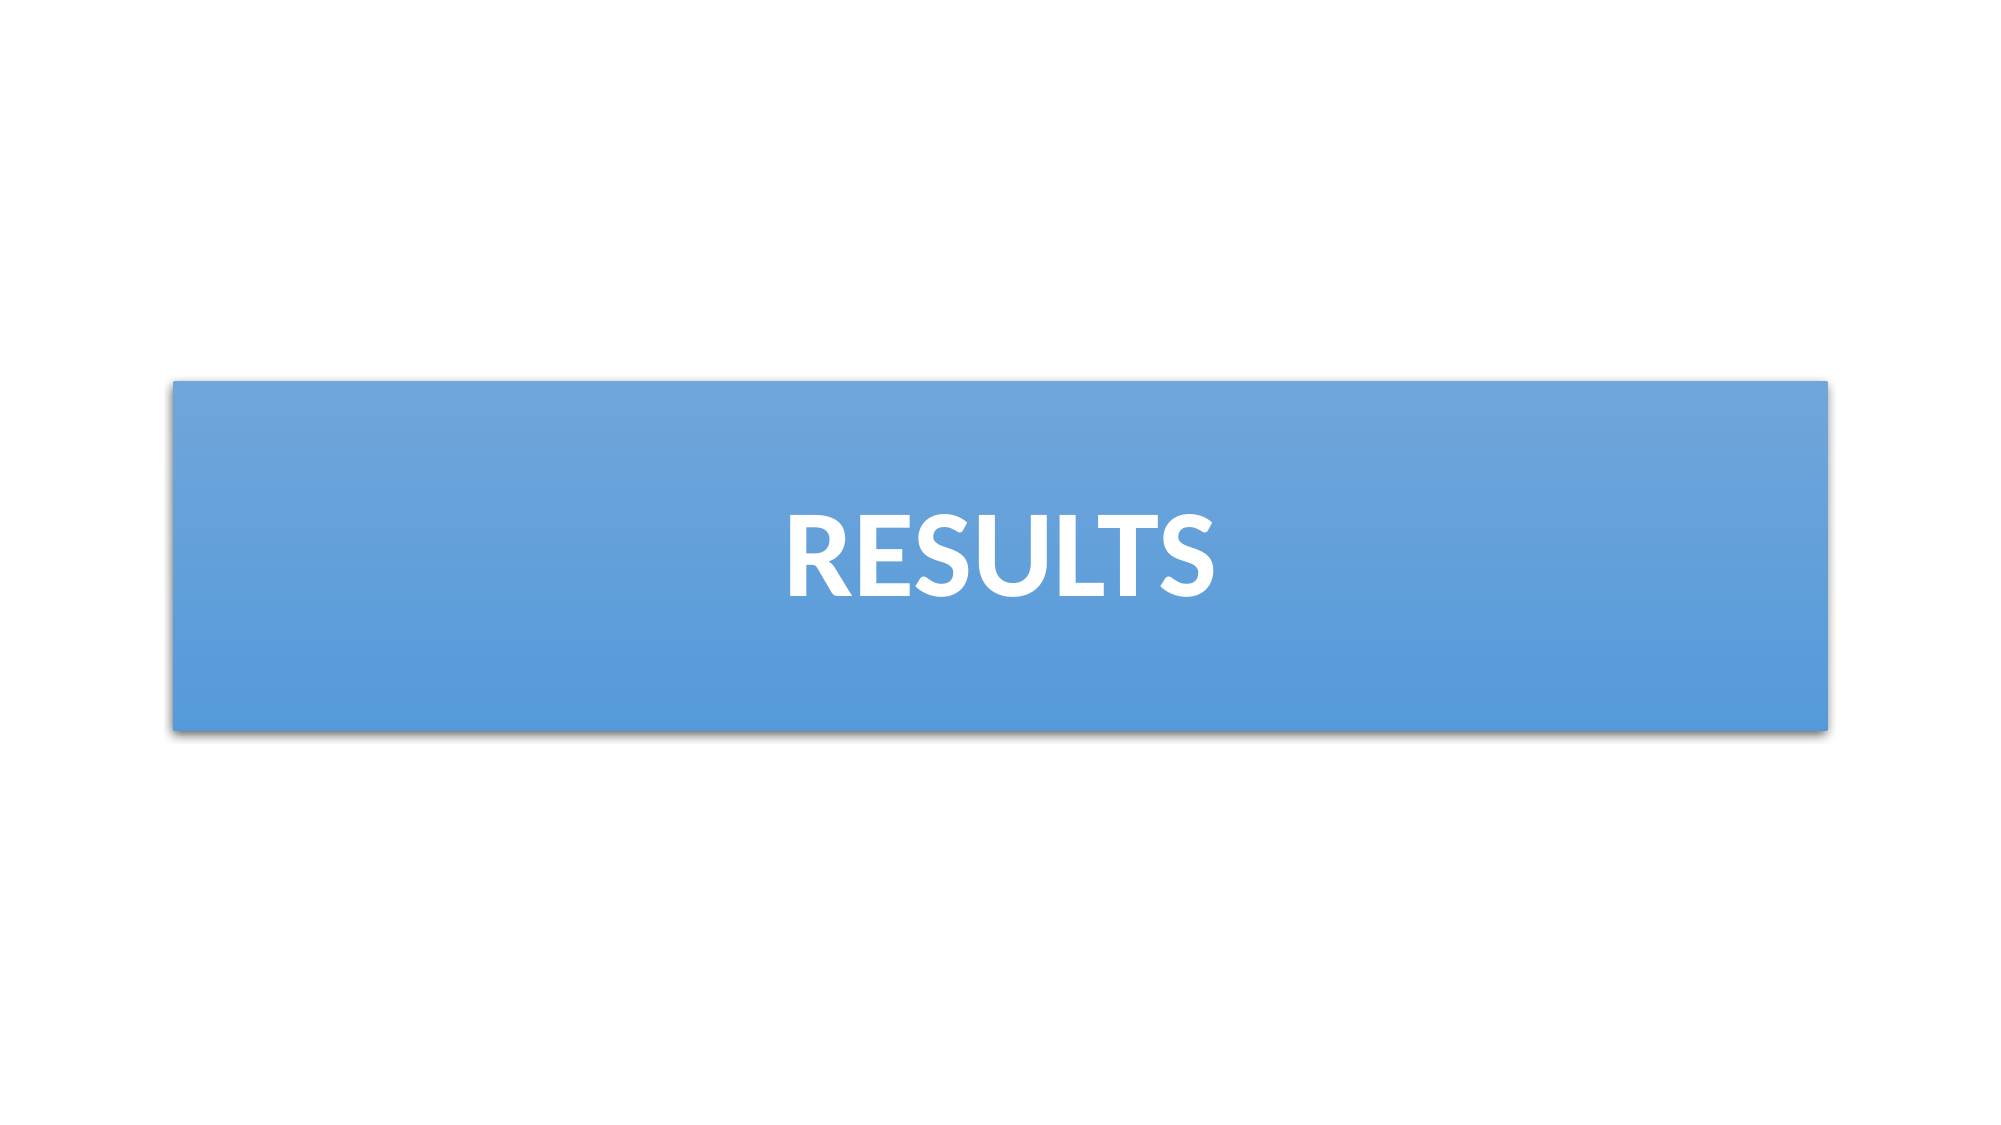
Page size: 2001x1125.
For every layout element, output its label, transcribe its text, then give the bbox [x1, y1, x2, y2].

text_box RESULTS [173, 381, 1828, 731]
